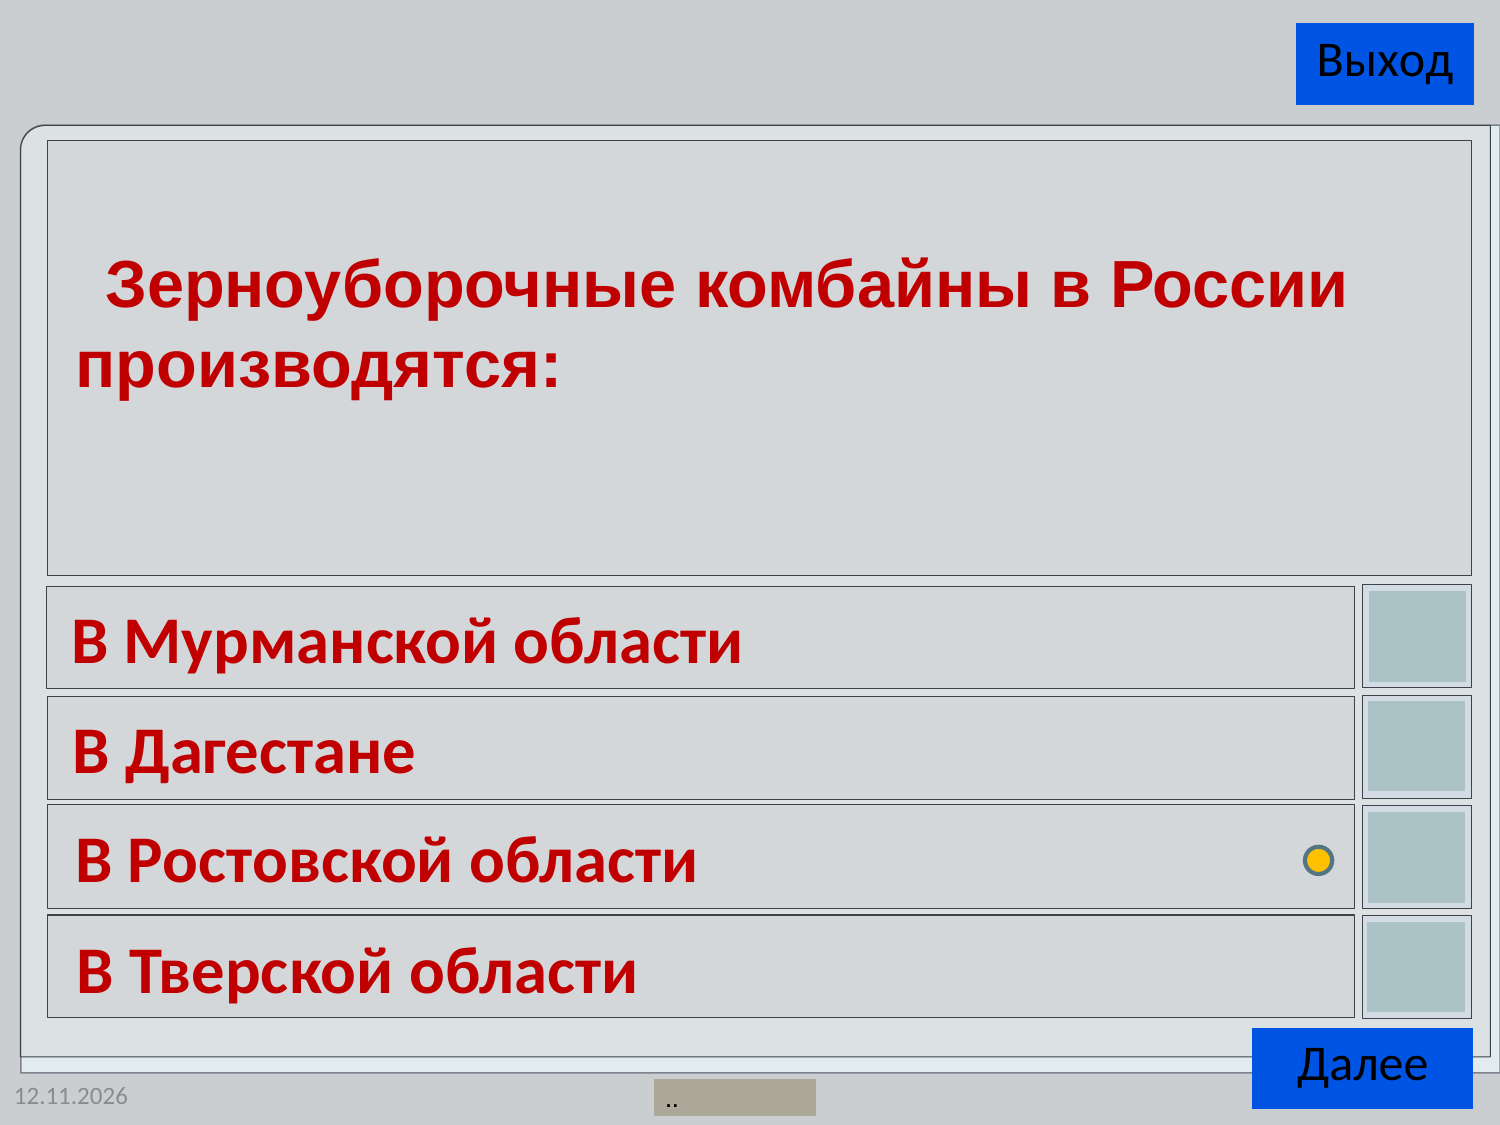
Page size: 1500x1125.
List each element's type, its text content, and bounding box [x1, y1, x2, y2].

list Зерноуборочные комбайны в России производятся: [49, 140, 1469, 576]
list В Мурманской области [45, 589, 1356, 685]
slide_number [0, 1065, 174, 1125]
list В Тверской области [50, 919, 1361, 1015]
list В Ростовской области [49, 808, 1360, 905]
list В Дагестане [46, 699, 1357, 796]
